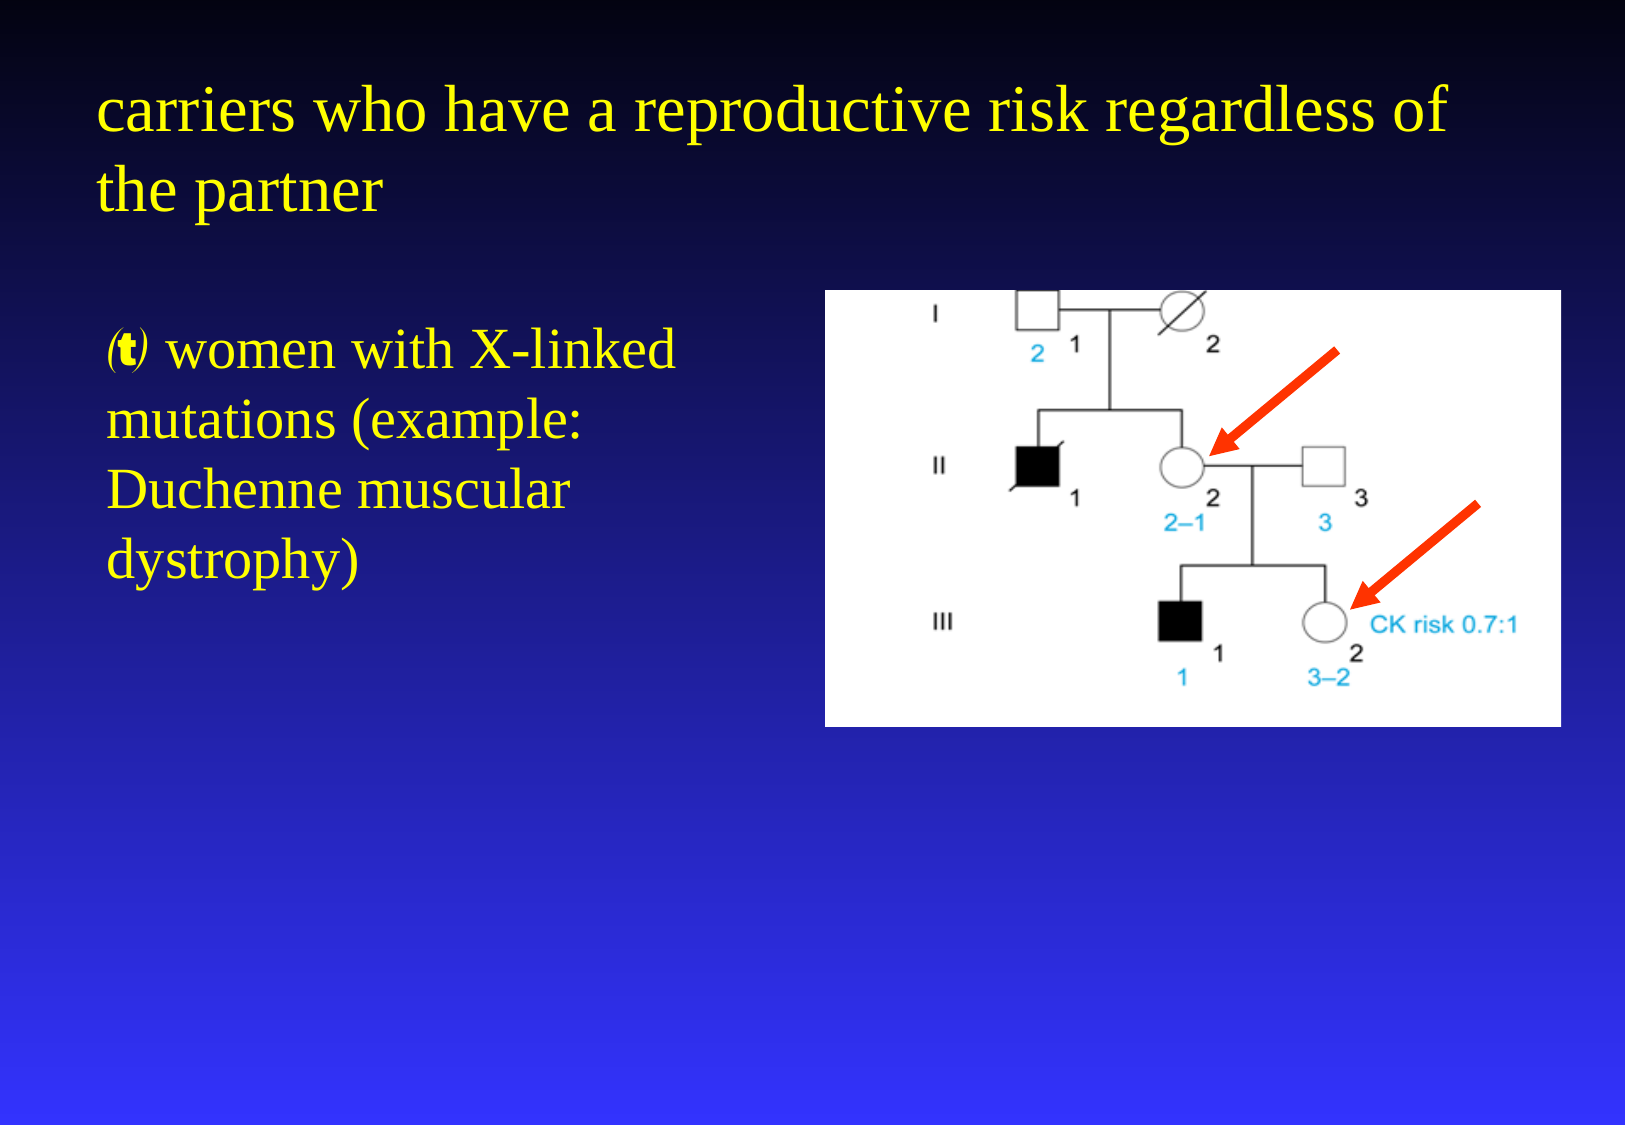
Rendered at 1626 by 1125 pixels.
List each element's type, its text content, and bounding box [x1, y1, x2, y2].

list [824, 281, 1562, 727]
text_box  women with X-linked mutations (example: Duchenne muscular dystrophy) [91, 302, 707, 598]
title carriers who have a reproductive risk regardless of the partner [80, 44, 1544, 233]
